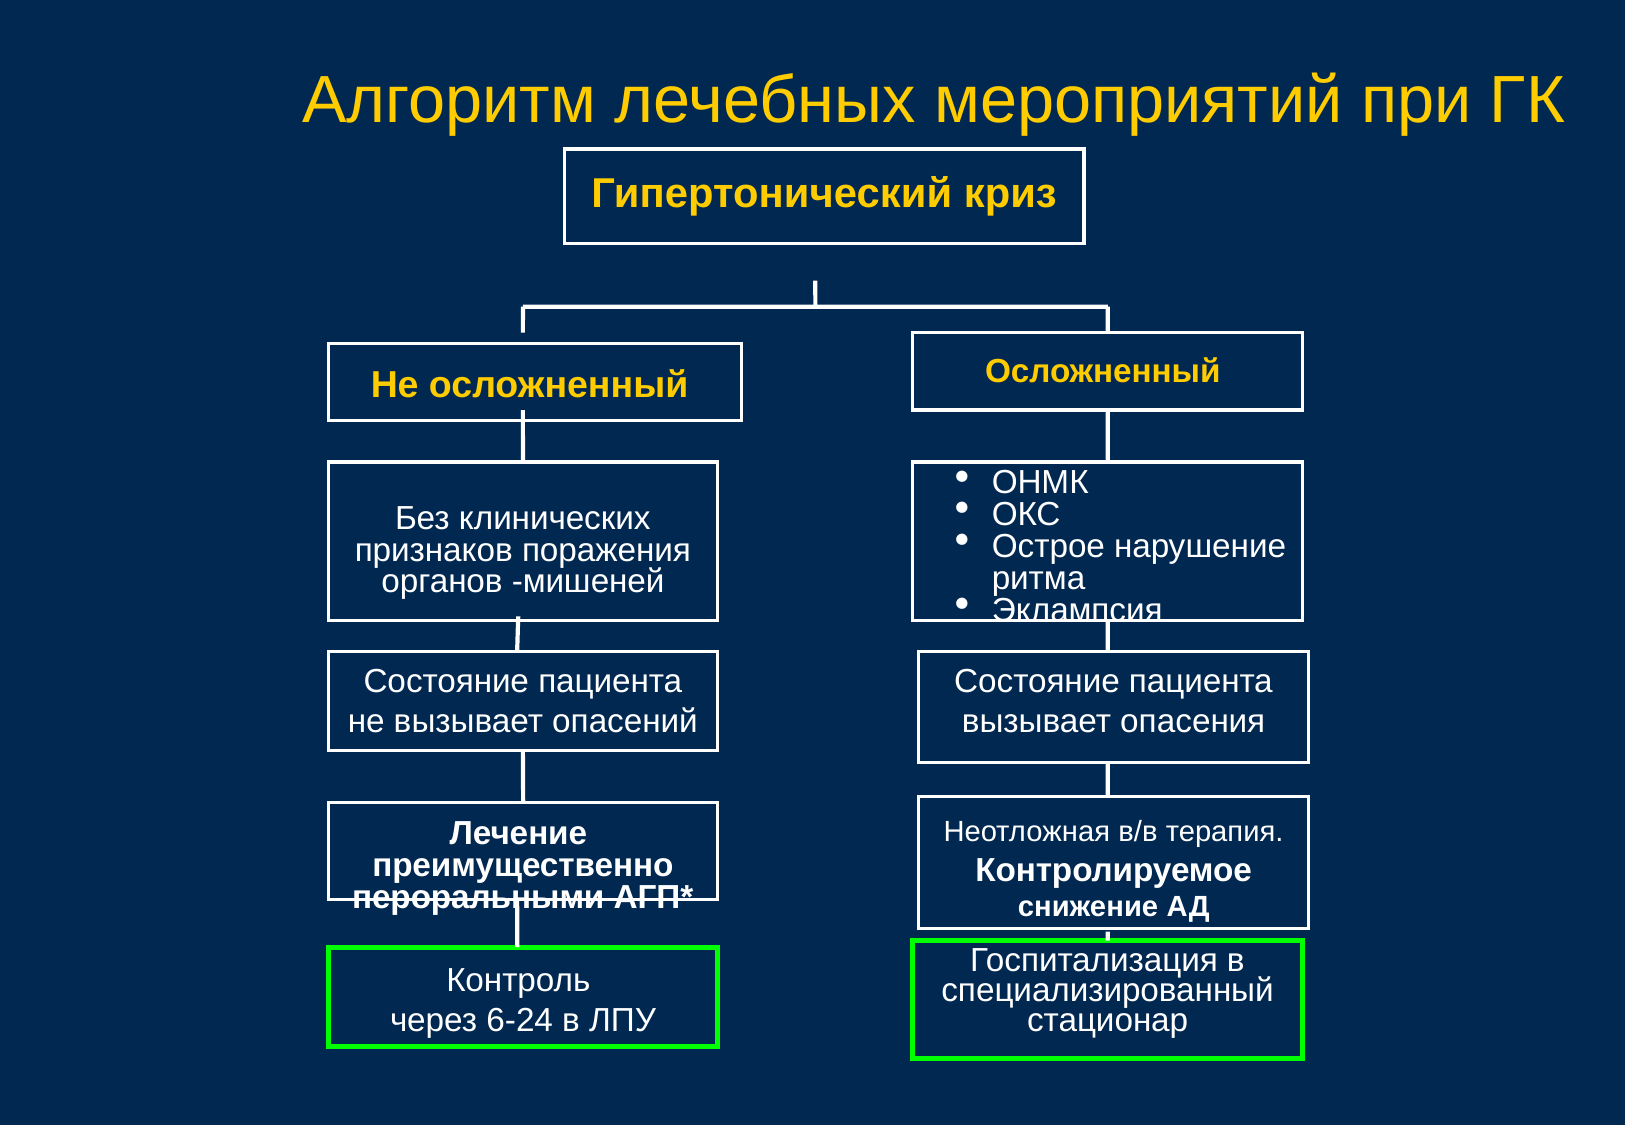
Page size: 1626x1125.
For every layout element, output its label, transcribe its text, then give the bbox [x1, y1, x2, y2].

text_box Осложненный [912, 332, 1303, 411]
text_box Гипертонический криз [564, 161, 1085, 244]
text_box Не осложненный [328, 343, 742, 421]
text_box Неотложная в/в терапия. Контролируемое снижение АД [918, 796, 1309, 929]
text_box Контроль через 6-24 в ЛПУ [328, 947, 718, 1047]
text_box [186, 243, 1315, 1059]
text_box ОНМК ОКС Острое нарушение ритма Эклампсия [912, 461, 1303, 621]
title Алгоритм лечебных мероприятий при ГК [243, 31, 1625, 161]
text_box Госпитализация в специализированный стационар [912, 940, 1303, 1059]
text_box Состояние пациента не вызывает опасений [328, 651, 718, 751]
text_box Без клинических признаков поражения органов -мишеней [328, 461, 718, 621]
text_box Лечение преимущественно пероральными АГП* [328, 802, 718, 900]
text_box Состояние пациента вызывает опасения [918, 651, 1309, 763]
